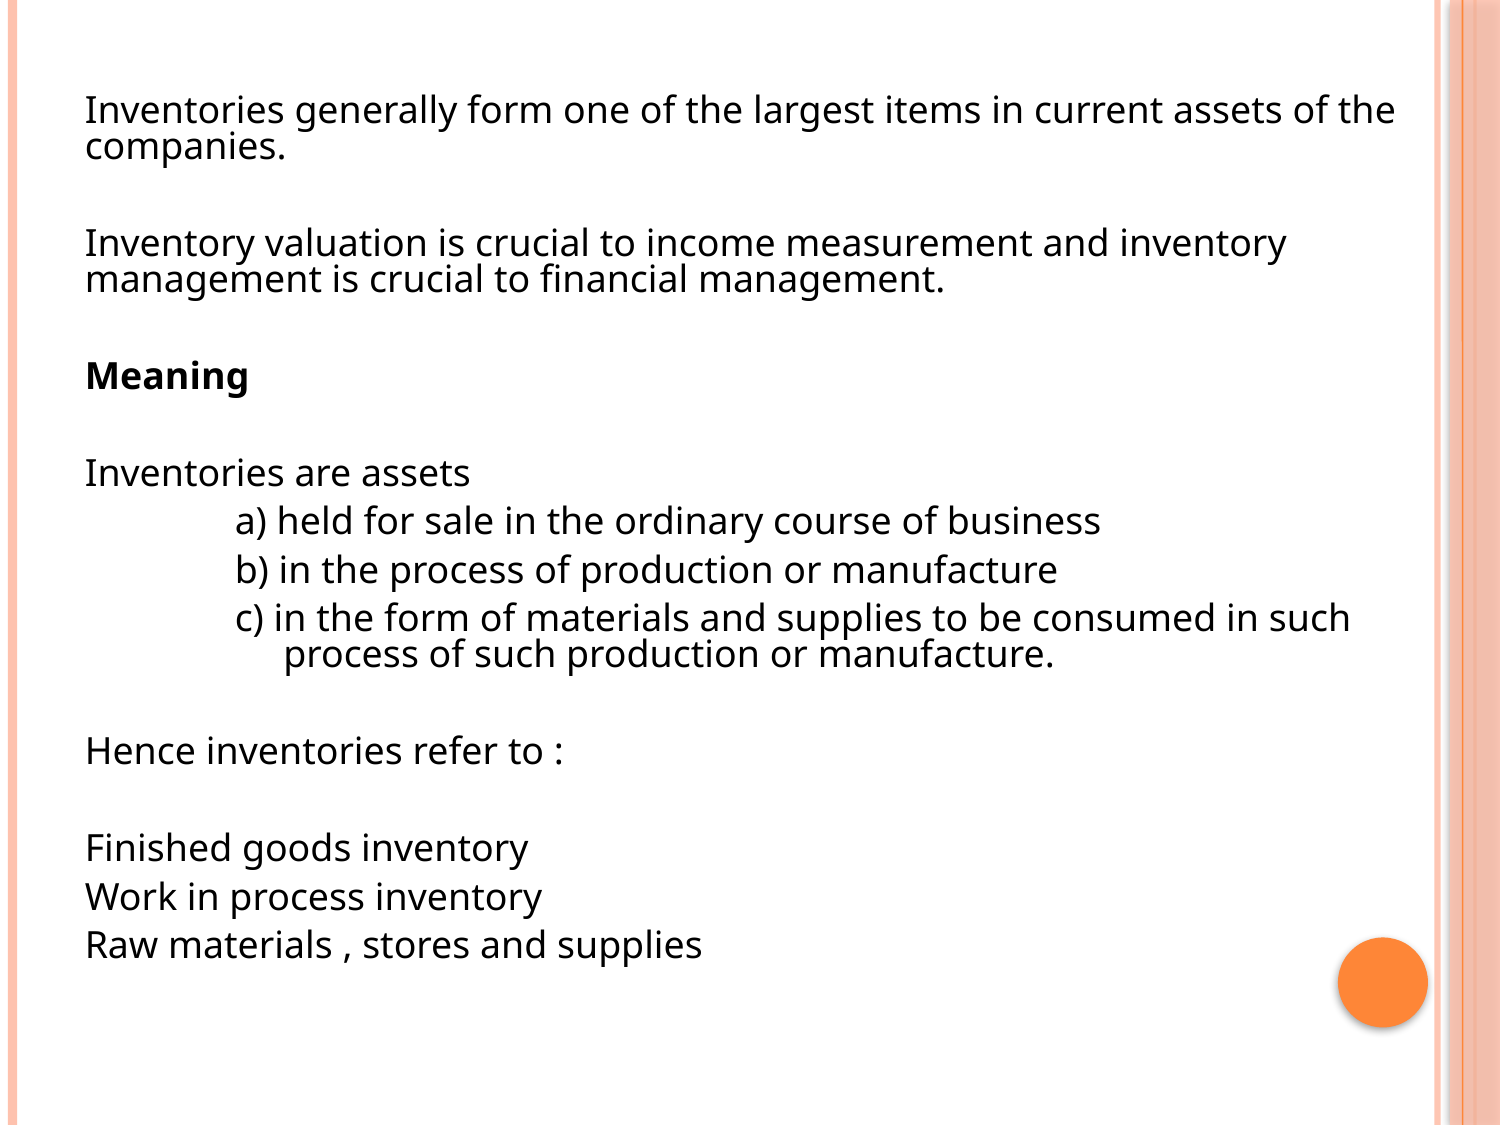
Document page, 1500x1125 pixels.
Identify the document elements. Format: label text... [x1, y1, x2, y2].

list Inventories generally form one of the largest items in current assets of the companies. Inventory valuation is crucial to income measurement and inventory management is crucial to financial management. Meaning Inventories are assets a) held for sale in the ordinary course of business b) in the process of production or manufacture c) in the form of materials and supplies to be consumed in such process of such production or manufacture. Hence inventories refer to : Finished goods inventory Work in process inventory Raw materials , stores and supplies [24, 87, 1500, 1125]
